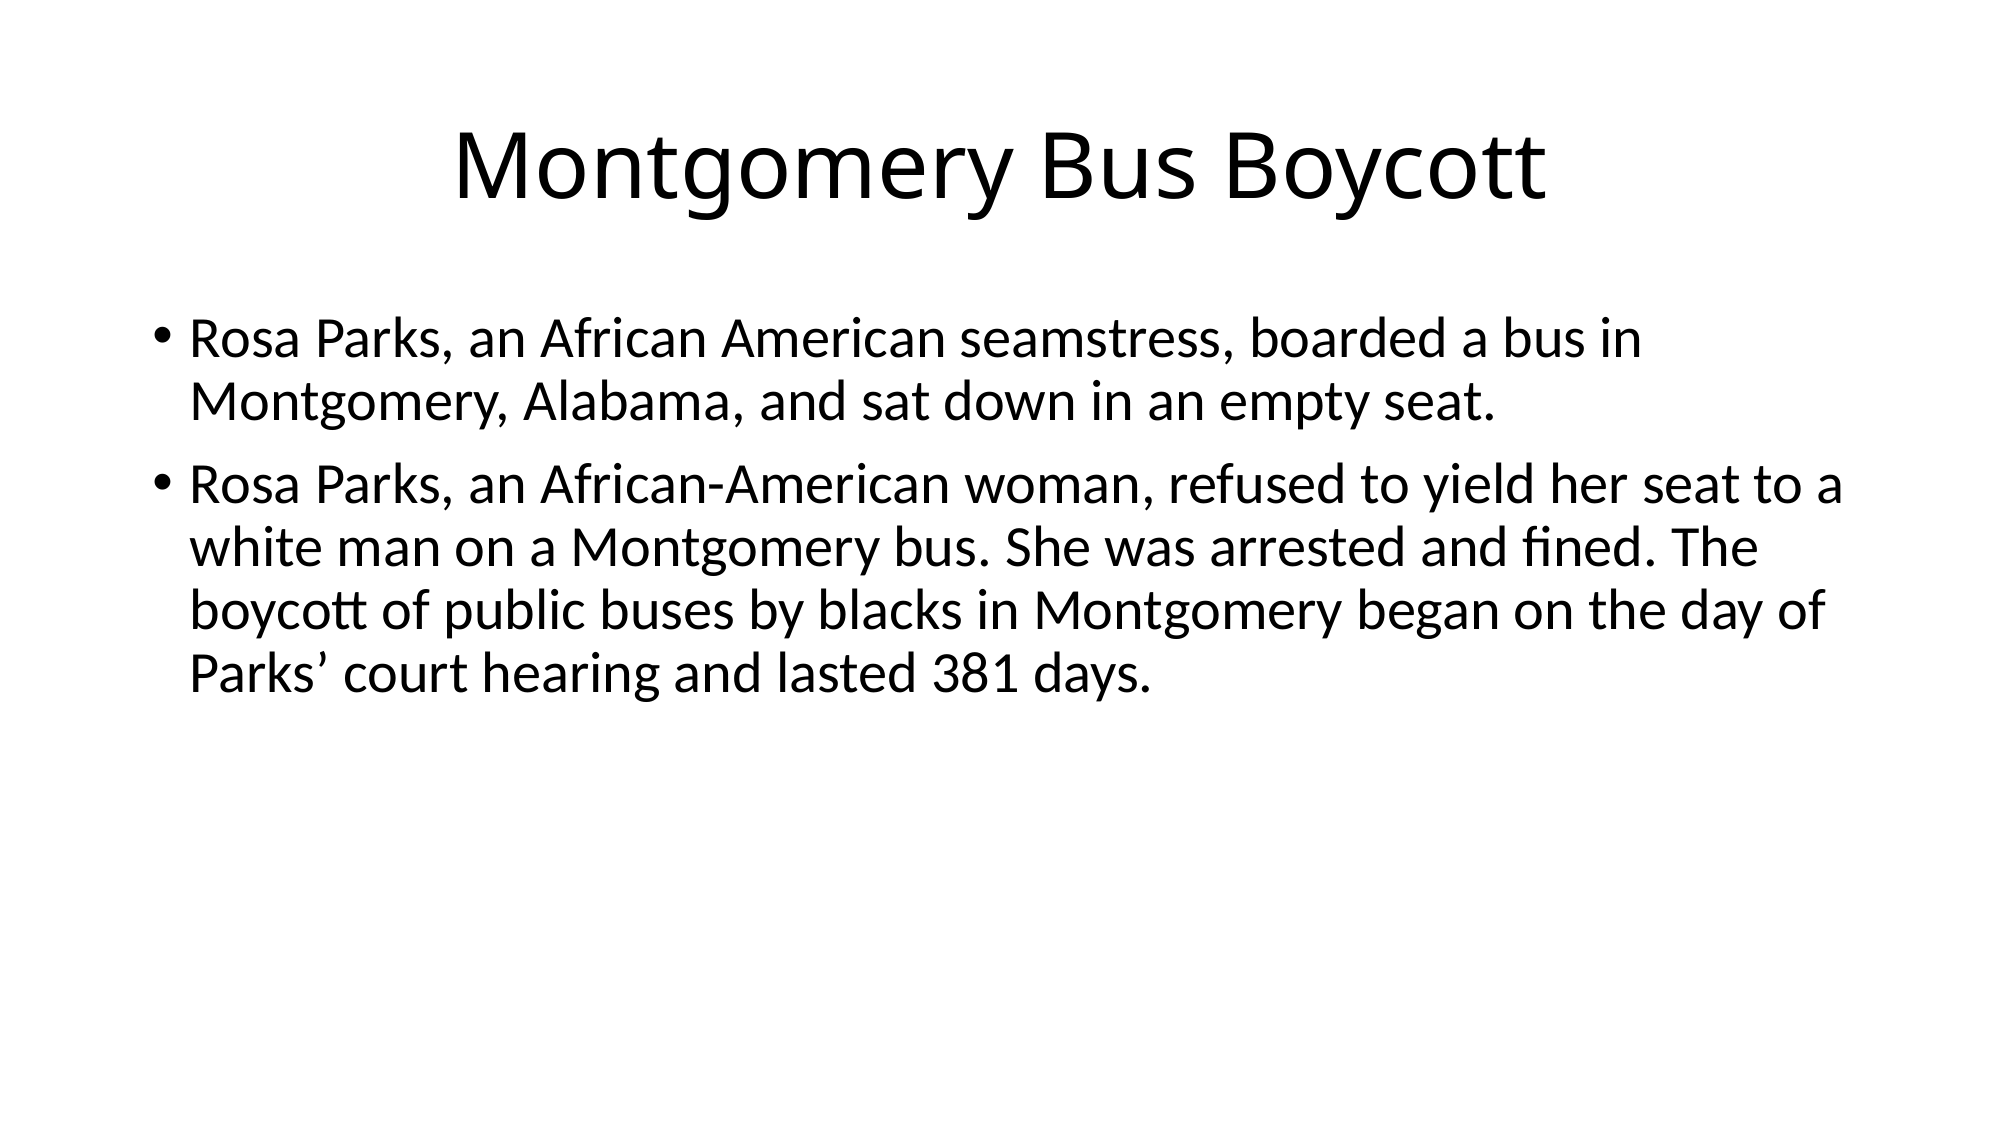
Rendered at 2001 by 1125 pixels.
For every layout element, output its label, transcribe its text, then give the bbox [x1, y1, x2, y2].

title Montgomery Bus Boycott [137, 59, 1863, 278]
list Rosa Parks, an African American seamstress, boarded a bus in Montgomery, Alabama, and sat down in an empty seat. Rosa Parks, an African-American woman, refused to yield her seat to a white man on a Montgomery bus. She was arrested and fined. The boycott of public buses by blacks in Montgomery began on the day of Parks’ court hearing and lasted 381 days. [137, 299, 1863, 1014]
